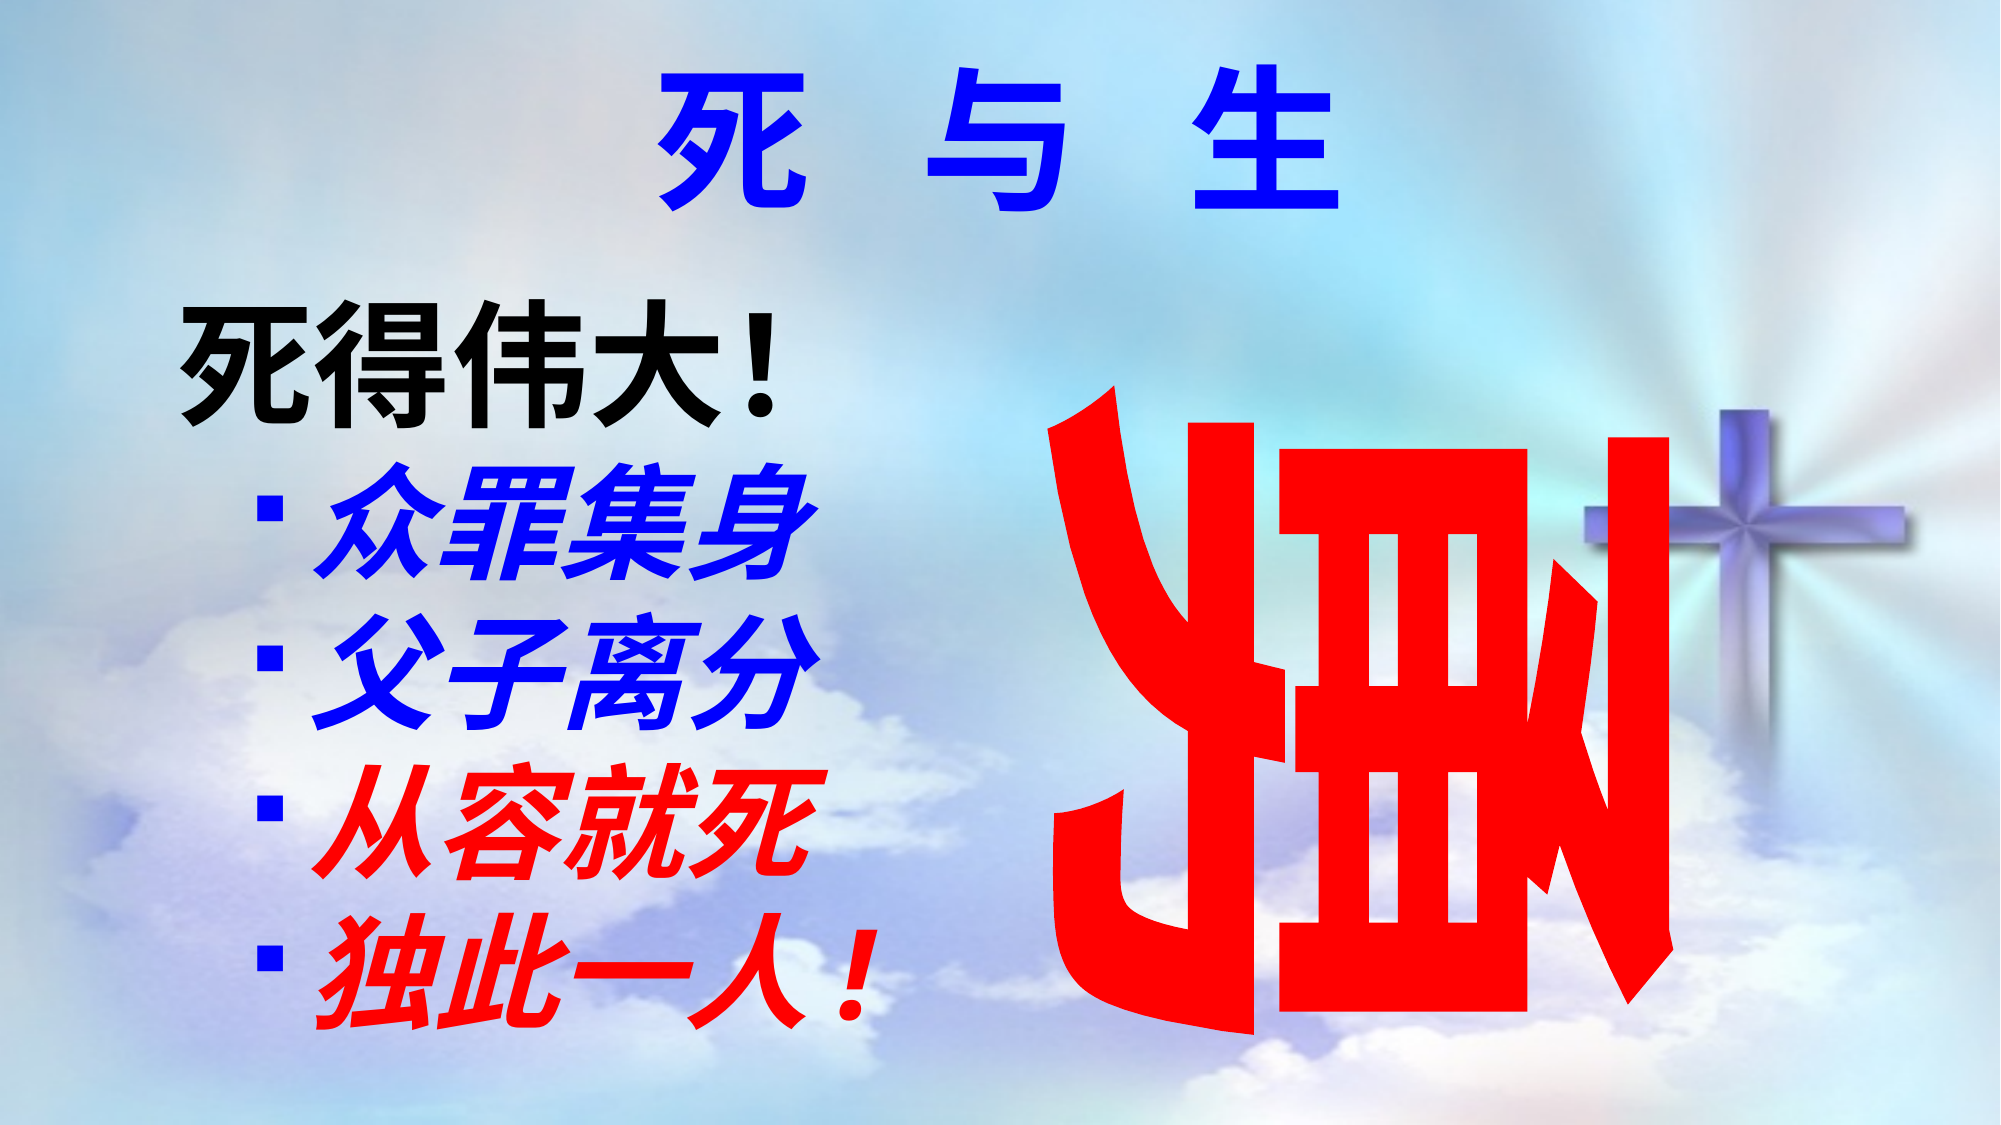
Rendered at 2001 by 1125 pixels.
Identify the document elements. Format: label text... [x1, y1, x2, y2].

list 死得伟大！ 众罪集身 父子离分 从容就死 独此一人! [161, 255, 1827, 1094]
picture [0, 0, 2001, 1125]
title 死 与 生 [373, 42, 1626, 231]
